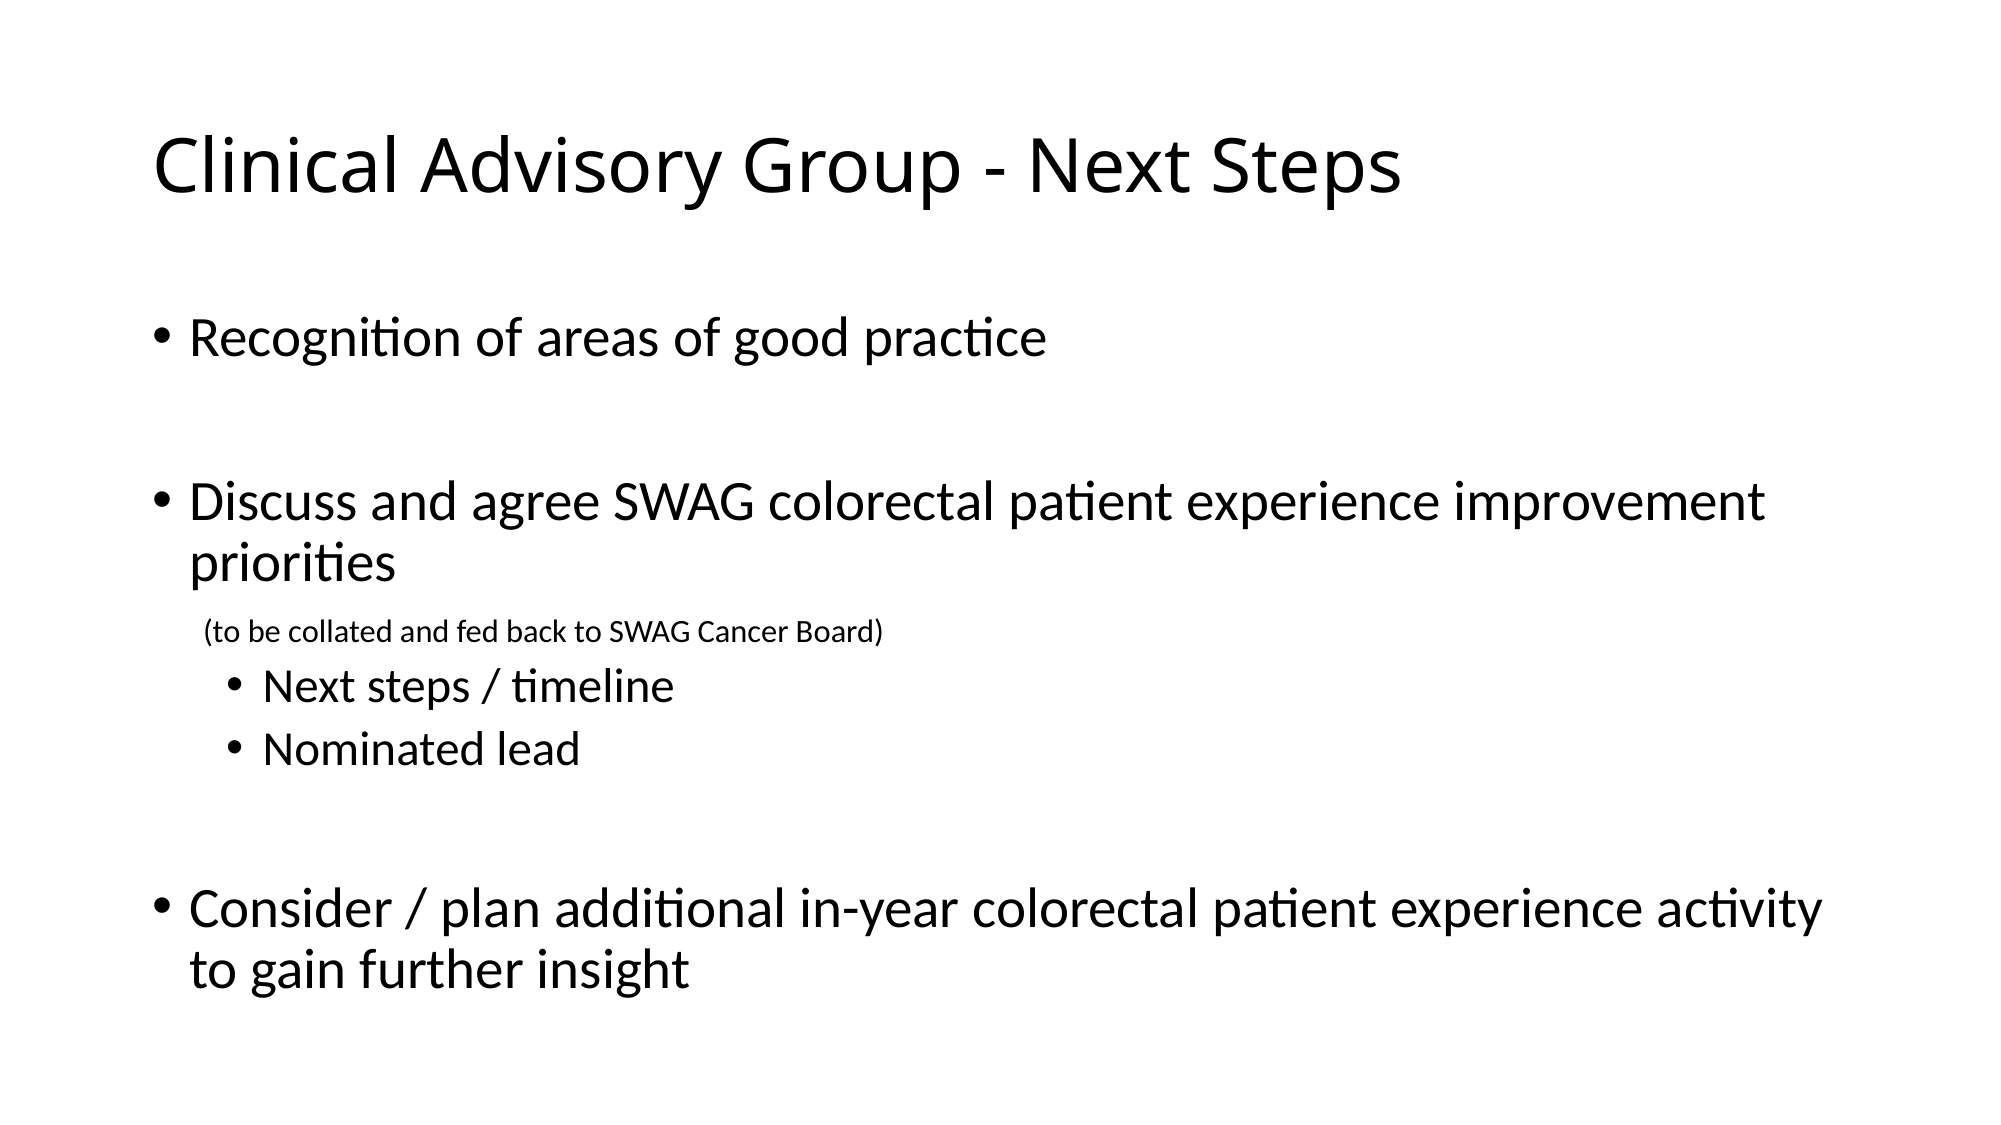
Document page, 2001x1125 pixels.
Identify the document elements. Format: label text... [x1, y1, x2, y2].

list Recognition of areas of good practice Discuss and agree SWAG colorectal patient experience improvement priorities (to be collated and fed back to SWAG Cancer Board) Next steps / timeline Nominated lead Consider / plan additional in-year colorectal patient experience activity to gain further insight [137, 299, 1863, 1014]
title Clinical Advisory Group - Next Steps [137, 59, 1863, 278]
